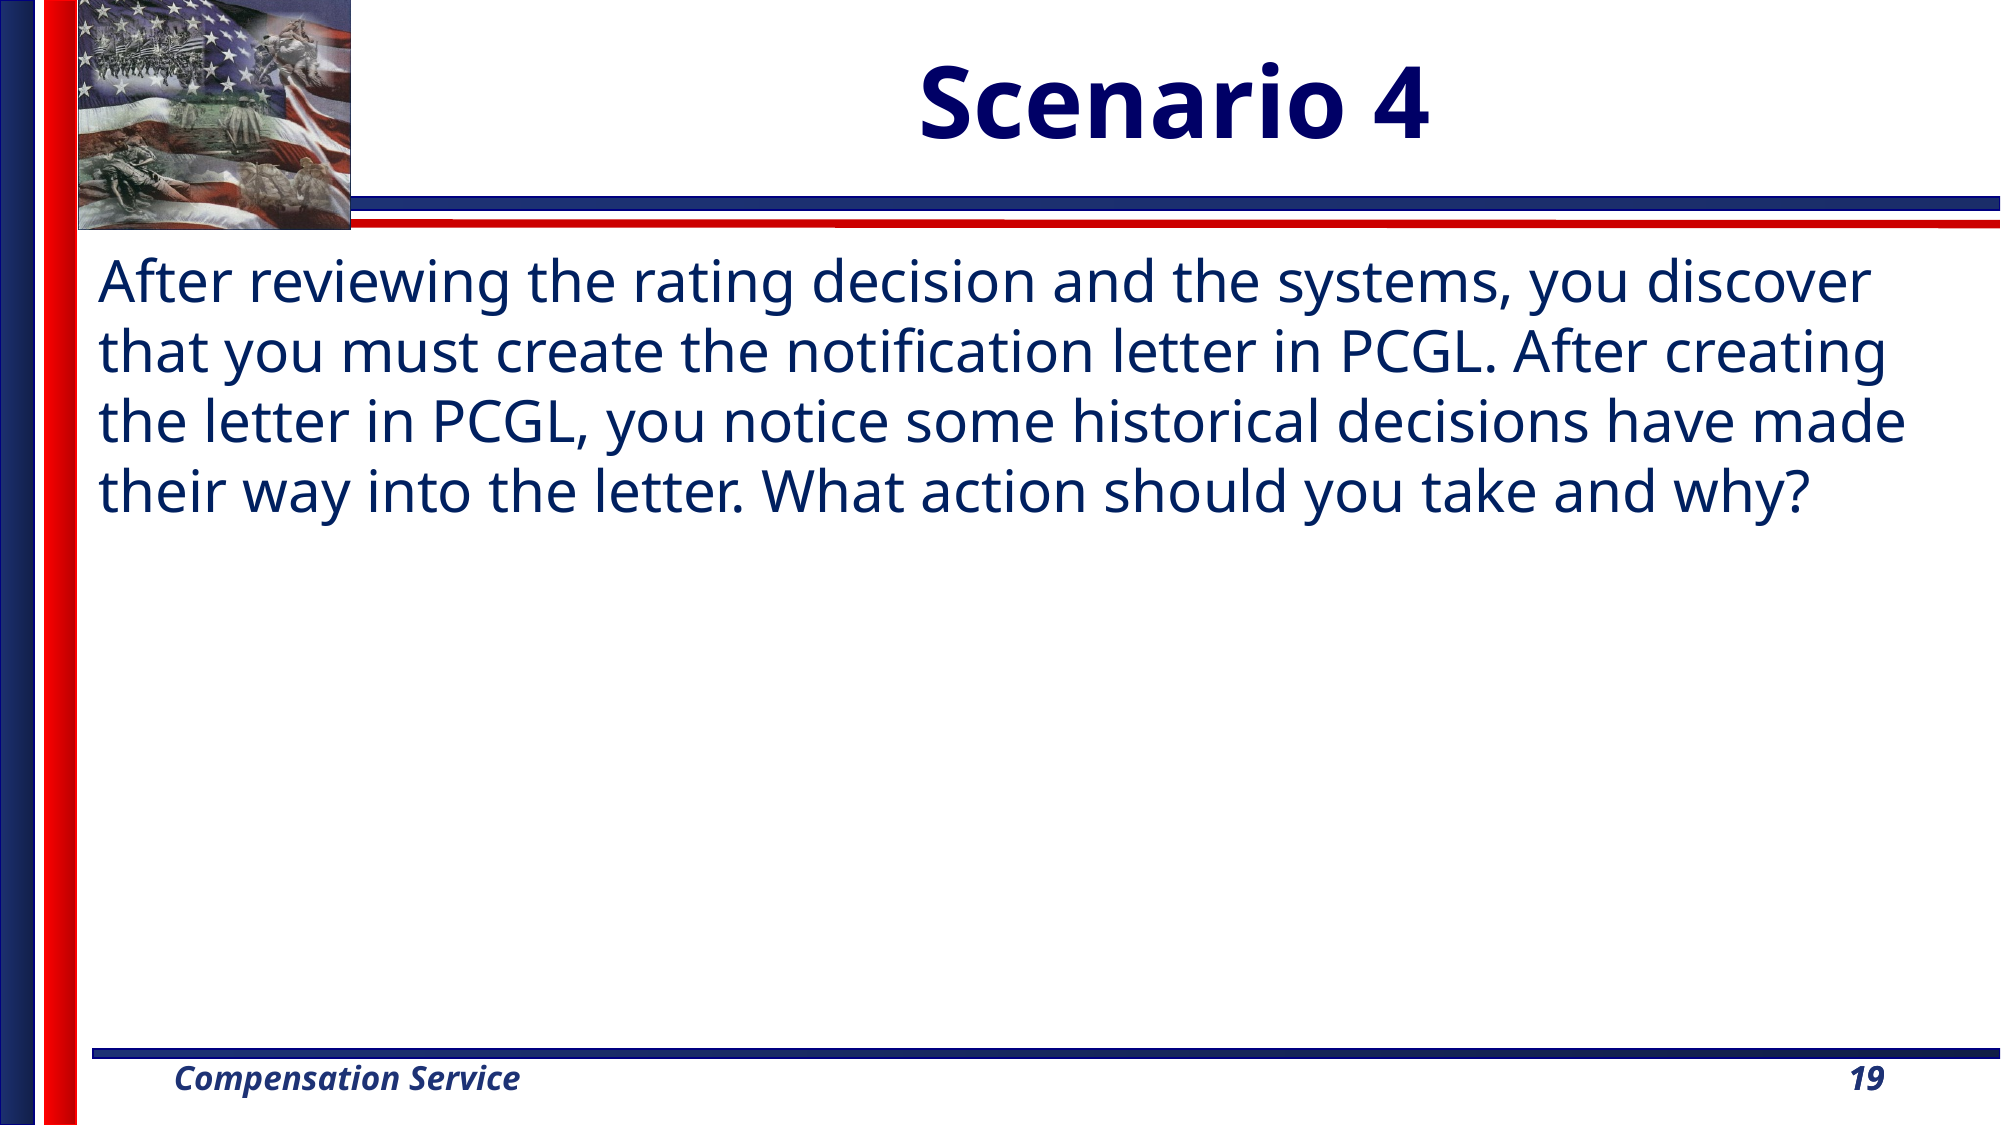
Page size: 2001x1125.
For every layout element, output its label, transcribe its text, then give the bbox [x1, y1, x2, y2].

text_box 19 [1733, 1042, 2000, 1118]
title Scenario 4 [348, 0, 2000, 198]
picture [78, 0, 351, 230]
list After reviewing the rating decision and the systems, you discover that you must create the notification letter in PCGL. After creating the letter in PCGL, you notice some historical decisions have made their way into the letter. What action should you take and why? [83, 236, 1977, 1043]
